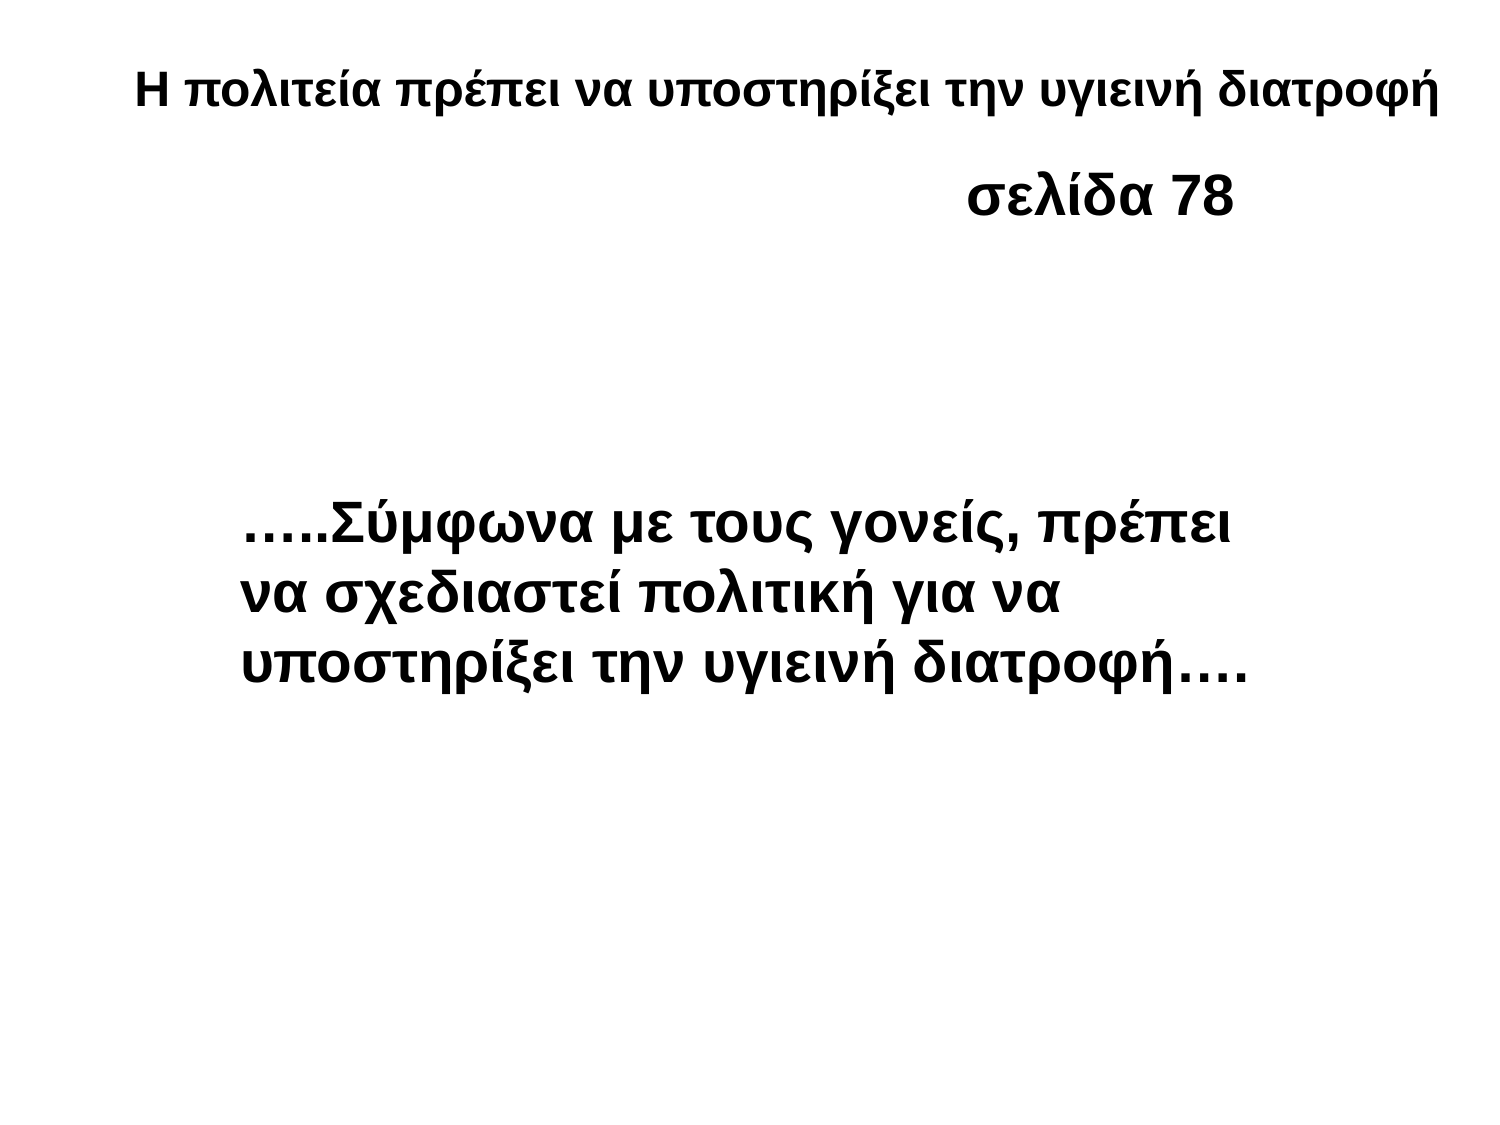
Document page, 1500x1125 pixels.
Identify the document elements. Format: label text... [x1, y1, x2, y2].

title H πολιτεία πρέπει να υποστηρίξει την υγιεινή διατροφή [112, 37, 1463, 175]
subtitle σελίδα 78 …..Σύμφωνα με τους γονείς, πρέπει να σχεδιαστεί πολιτική για να υποστηρίξει την υγιεινή διατροφή…. [225, 149, 1275, 1038]
